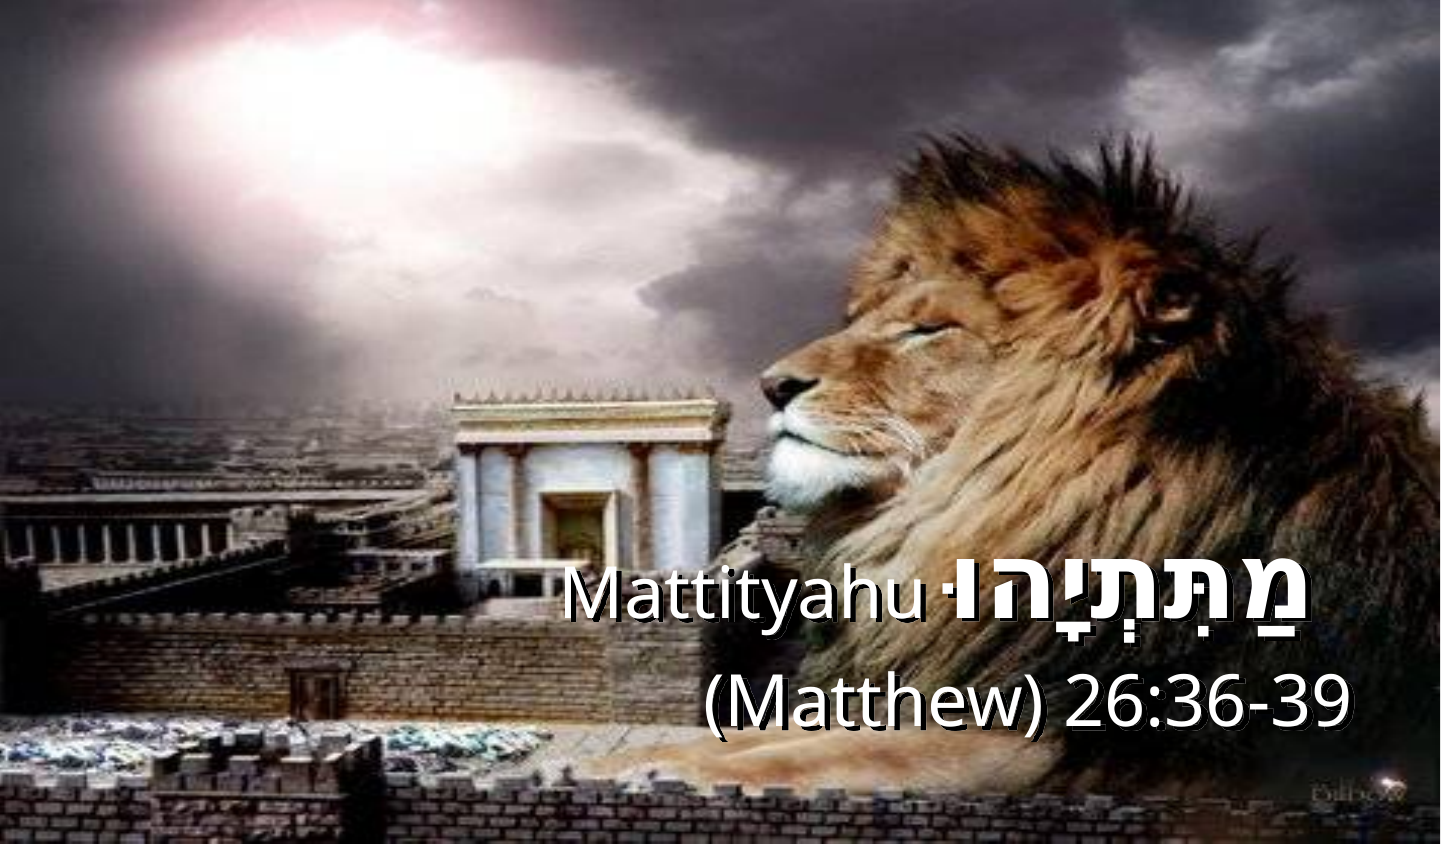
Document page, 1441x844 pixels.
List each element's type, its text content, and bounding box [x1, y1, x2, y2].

list מַתִּתְיָהוּ Mattityahu (Matthew) 26:36-39 [71, 502, 1369, 773]
picture [0, 0, 1441, 844]
